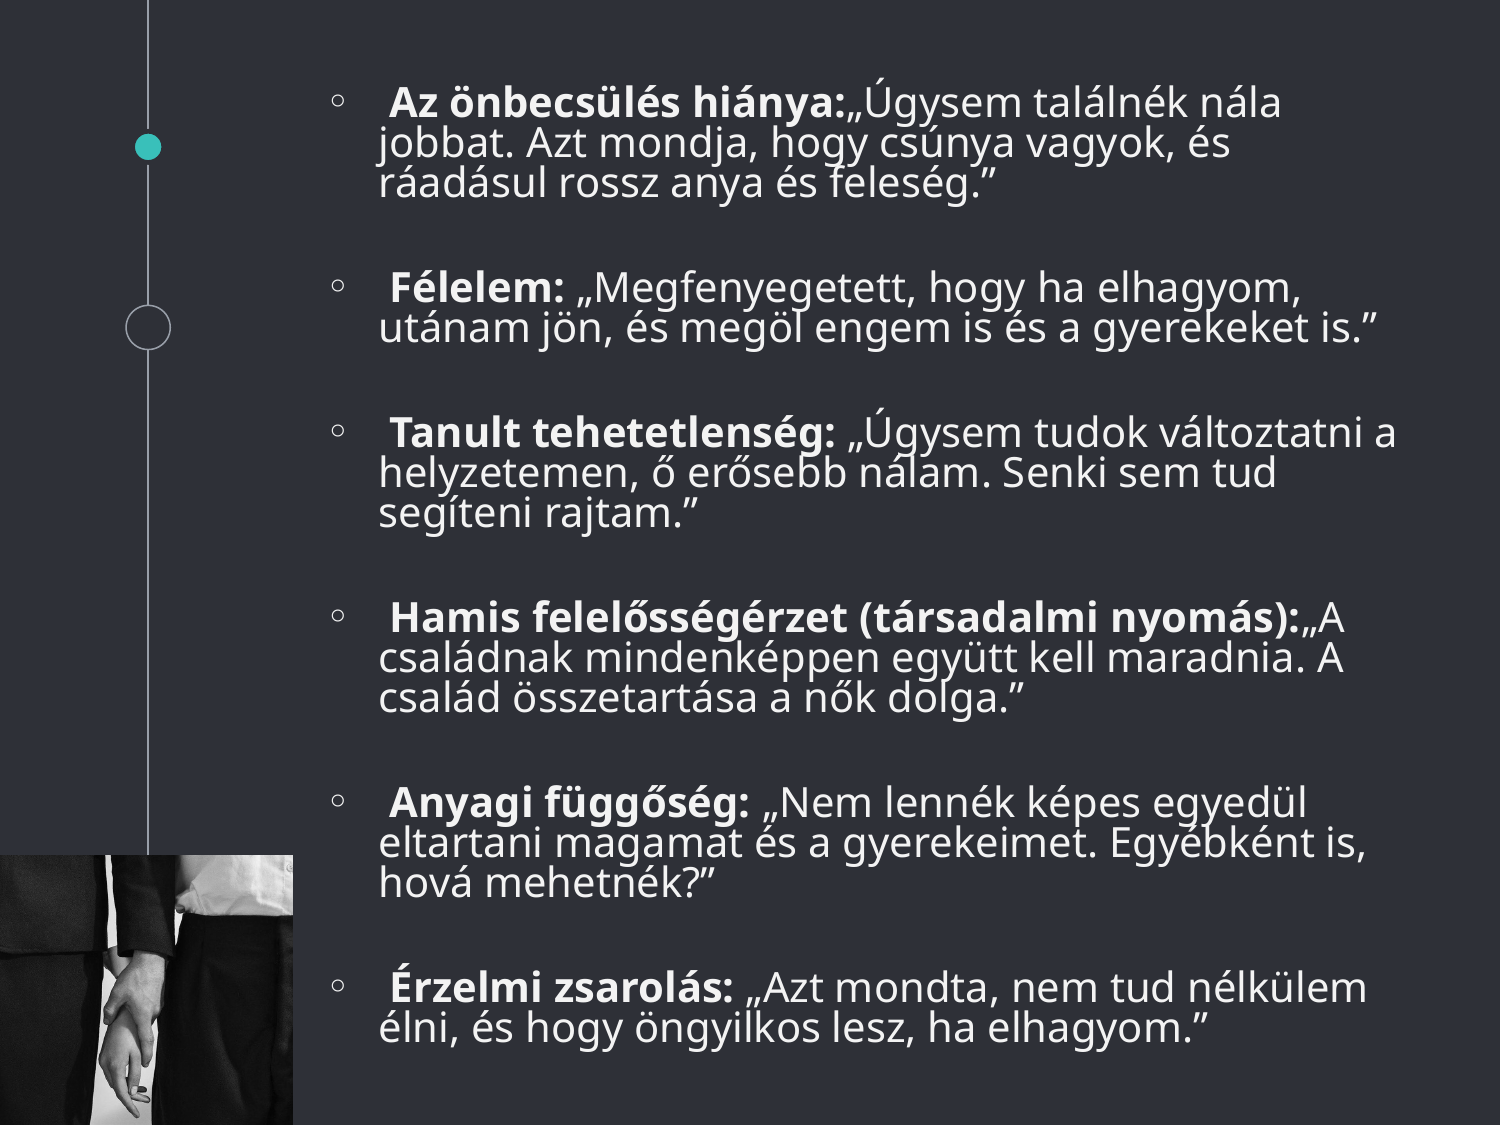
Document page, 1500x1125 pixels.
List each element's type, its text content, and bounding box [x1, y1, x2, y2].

picture [0, 855, 294, 1125]
list Az önbecsülés hiánya:„Úgysem találnék nála jobbat. Azt mondja, hogy csúnya vagyok, és ráadásul rossz anya és feleség.” Félelem: „Megfenyegetett, hogy ha elhagyom, utánam jön, és megöl engem is és a gyerekeket is.” Tanult tehetetlenség: „Úgysem tudok változtatni a helyzetemen, ő erősebb nálam. Senki sem tud segíteni rajtam.” Hamis felelősségérzet (társadalmi nyomás):„A családnak mindenképpen együtt kell maradnia. A család összetartása a nők dolga.” Anyagi függőség: „Nem lennék képes egyedül eltartani magamat és a gyerekeimet. Egyébként is, hová mehetnék?” Érzelmi zsarolás: „Azt mondta, nem tud nélkülem élni, és hogy öngyilkos lesz, ha elhagyom.” [292, 70, 1418, 886]
